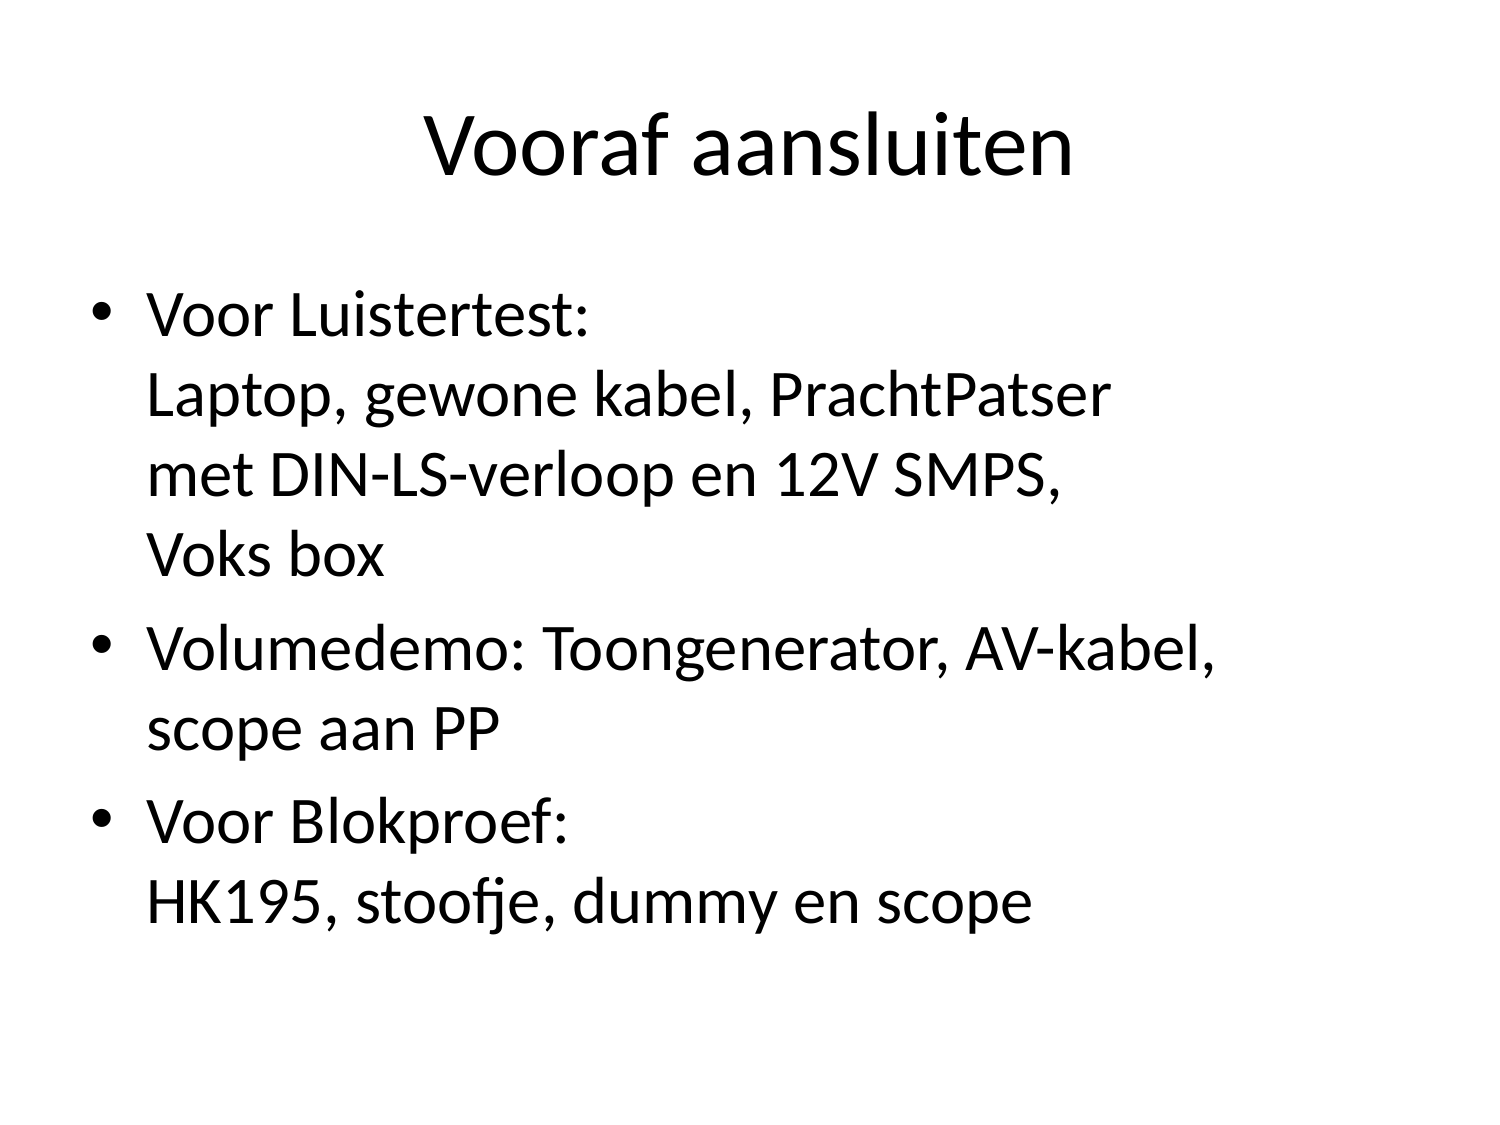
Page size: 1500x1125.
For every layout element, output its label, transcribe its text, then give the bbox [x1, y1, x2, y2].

list Voor Luistertest: Laptop, gewone kabel, PrachtPatser met DIN-LS-verloop en 12V SMPS, Voks box Volumedemo: Toongenerator, AV-kabel, scope aan PP Voor Blokproef: HK195, stoofje, dummy en scope [75, 262, 1425, 1005]
title Vooraf aansluiten [75, 45, 1425, 233]
